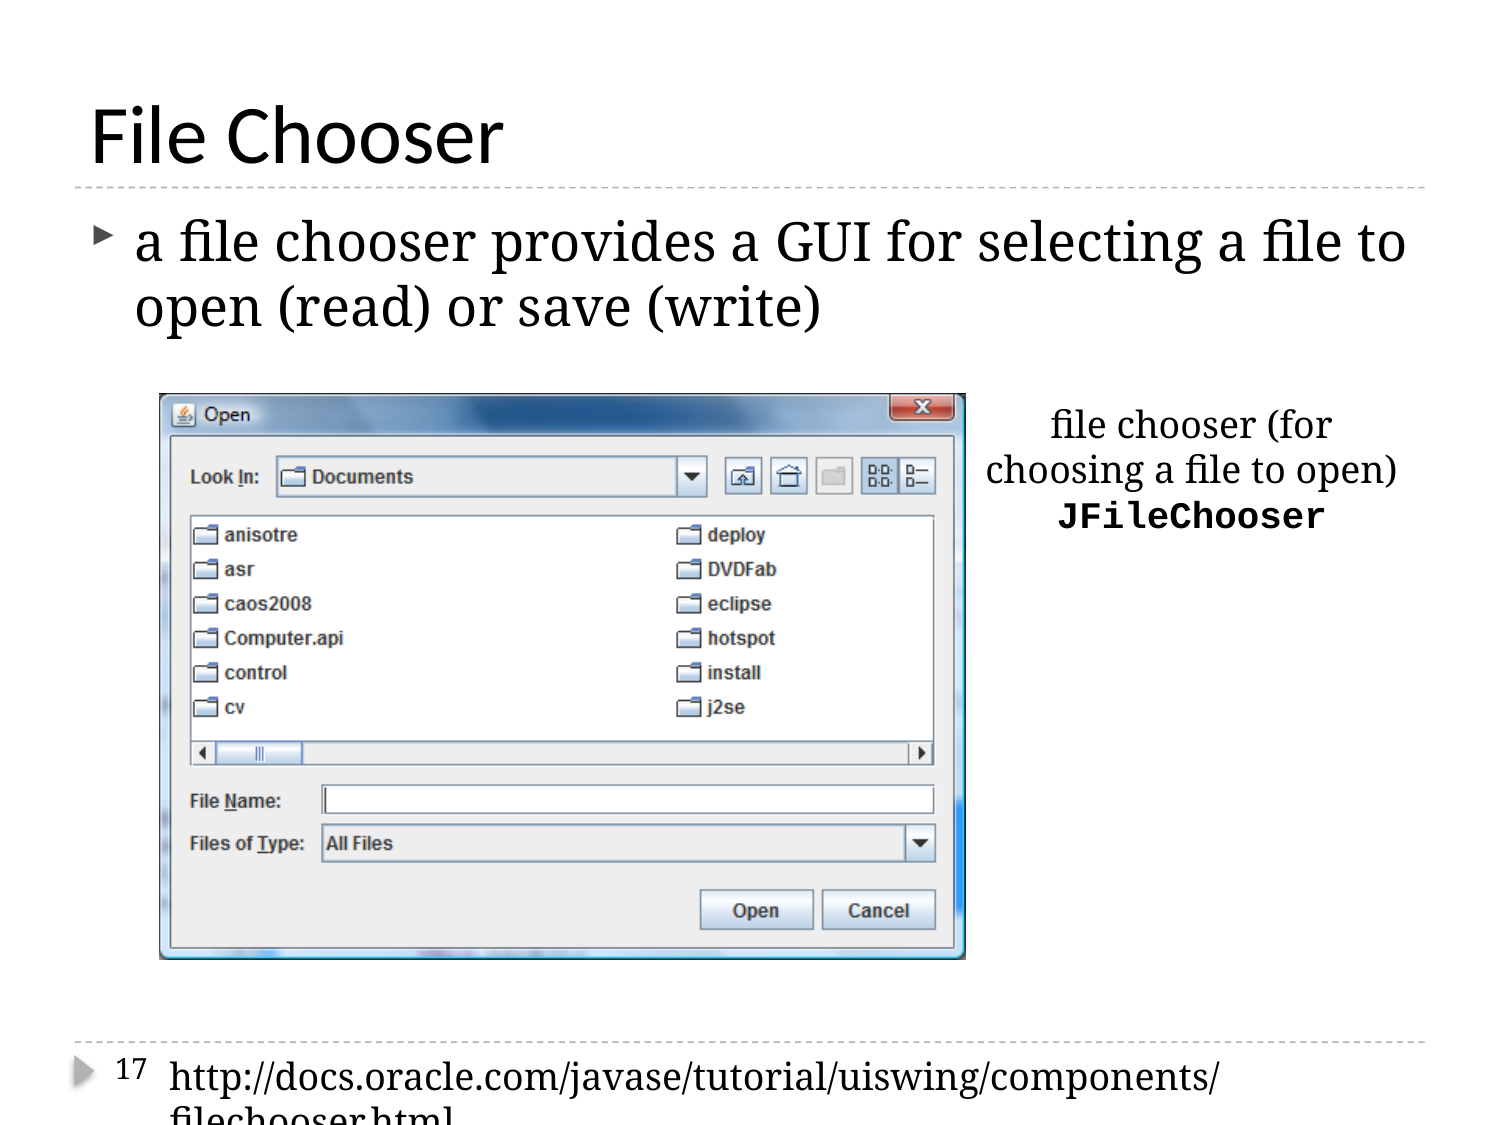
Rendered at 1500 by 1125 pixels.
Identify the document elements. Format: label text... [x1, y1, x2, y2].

title File Chooser [75, 24, 1425, 188]
slide_number 17 [100, 1042, 426, 1103]
list a file chooser provides a GUI for selecting a file to open (read) or save (write) [75, 200, 1425, 1010]
picture [159, 393, 966, 960]
text_box http://docs.oracle.com/javase/tutorial/uiswing/components/filechooser.html [154, 1045, 1454, 1125]
text_box file chooser (for choosing a file to open) JFileChooser [970, 393, 1413, 544]
